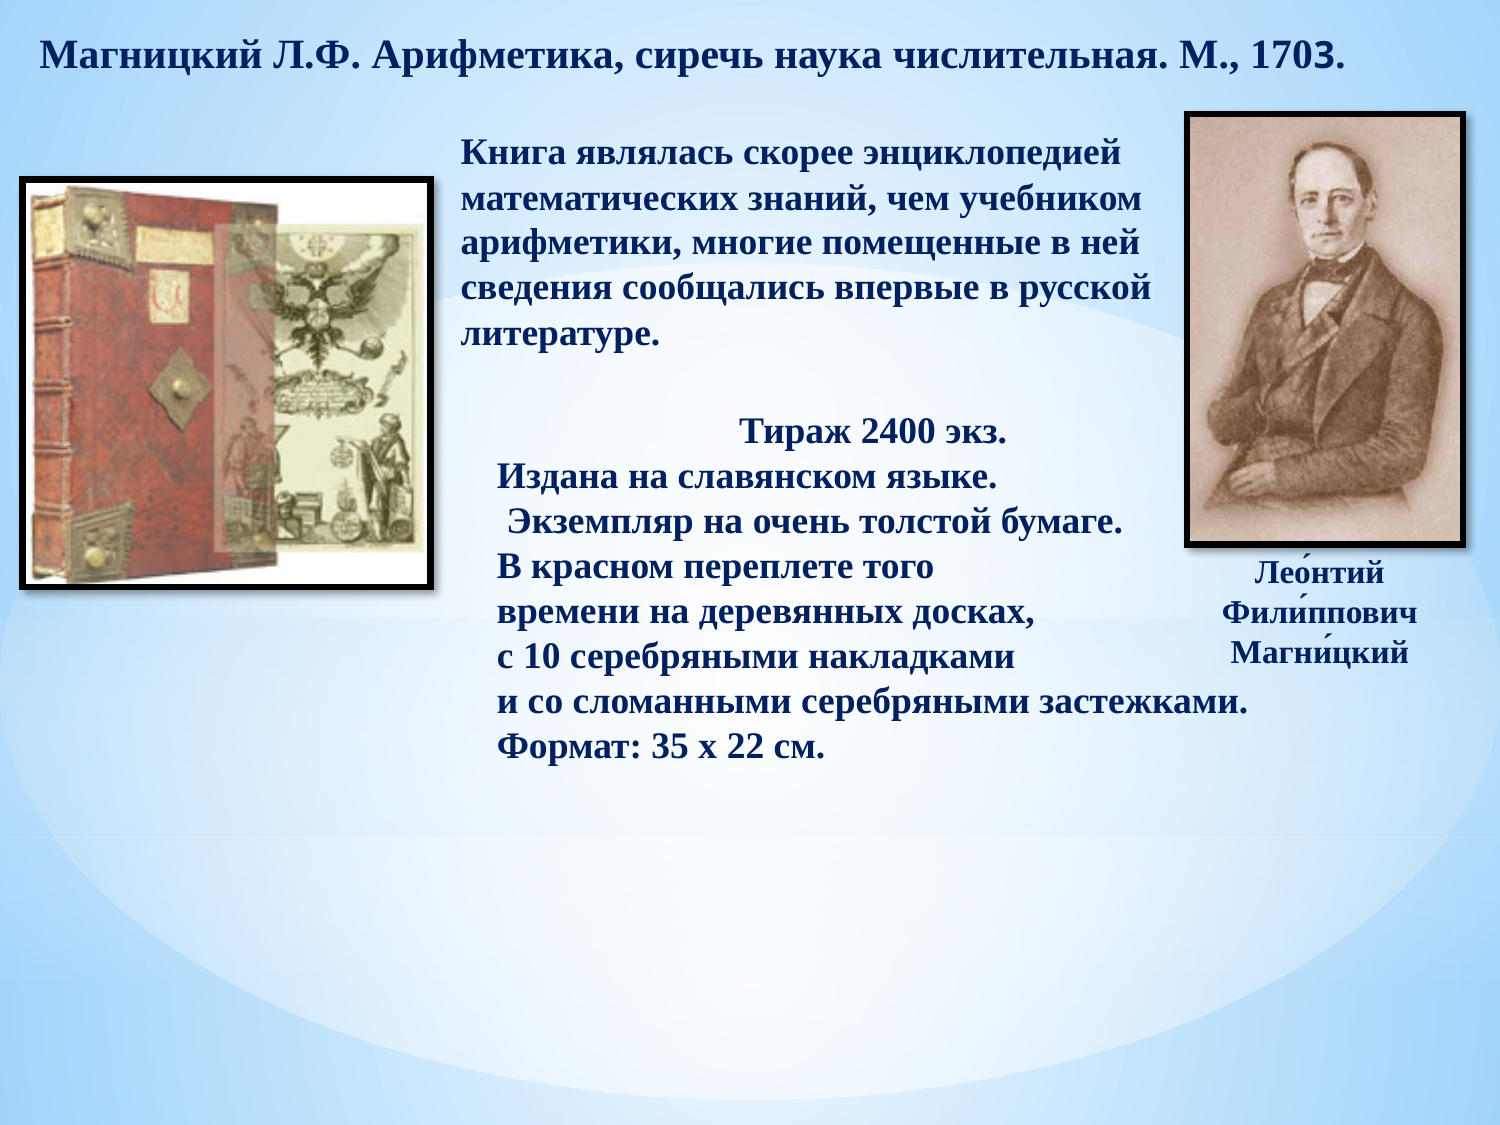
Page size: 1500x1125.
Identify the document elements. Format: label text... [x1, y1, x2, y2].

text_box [1139, 117, 1500, 680]
picture [25, 182, 428, 585]
text_box Магницкий Л.Ф. Арифметика, сиречь наука числительная. М., 1703. [24, 19, 1361, 84]
text_box Книга являлась скорее энциклопедией математических знаний, чем учебником арифметики, многие помещенные в ней сведения сообщались впервые в русской литературе. [445, 120, 1134, 360]
text_box Тираж 2400 экз. Издана на славянском языке. Экземпляр на очень толстой бумаге. В красном переплете того времени на деревянных досках, с 10 серебряными накладками и со сломанными серебряными застежками. Формат: 35 х 22 см. [482, 398, 1274, 819]
